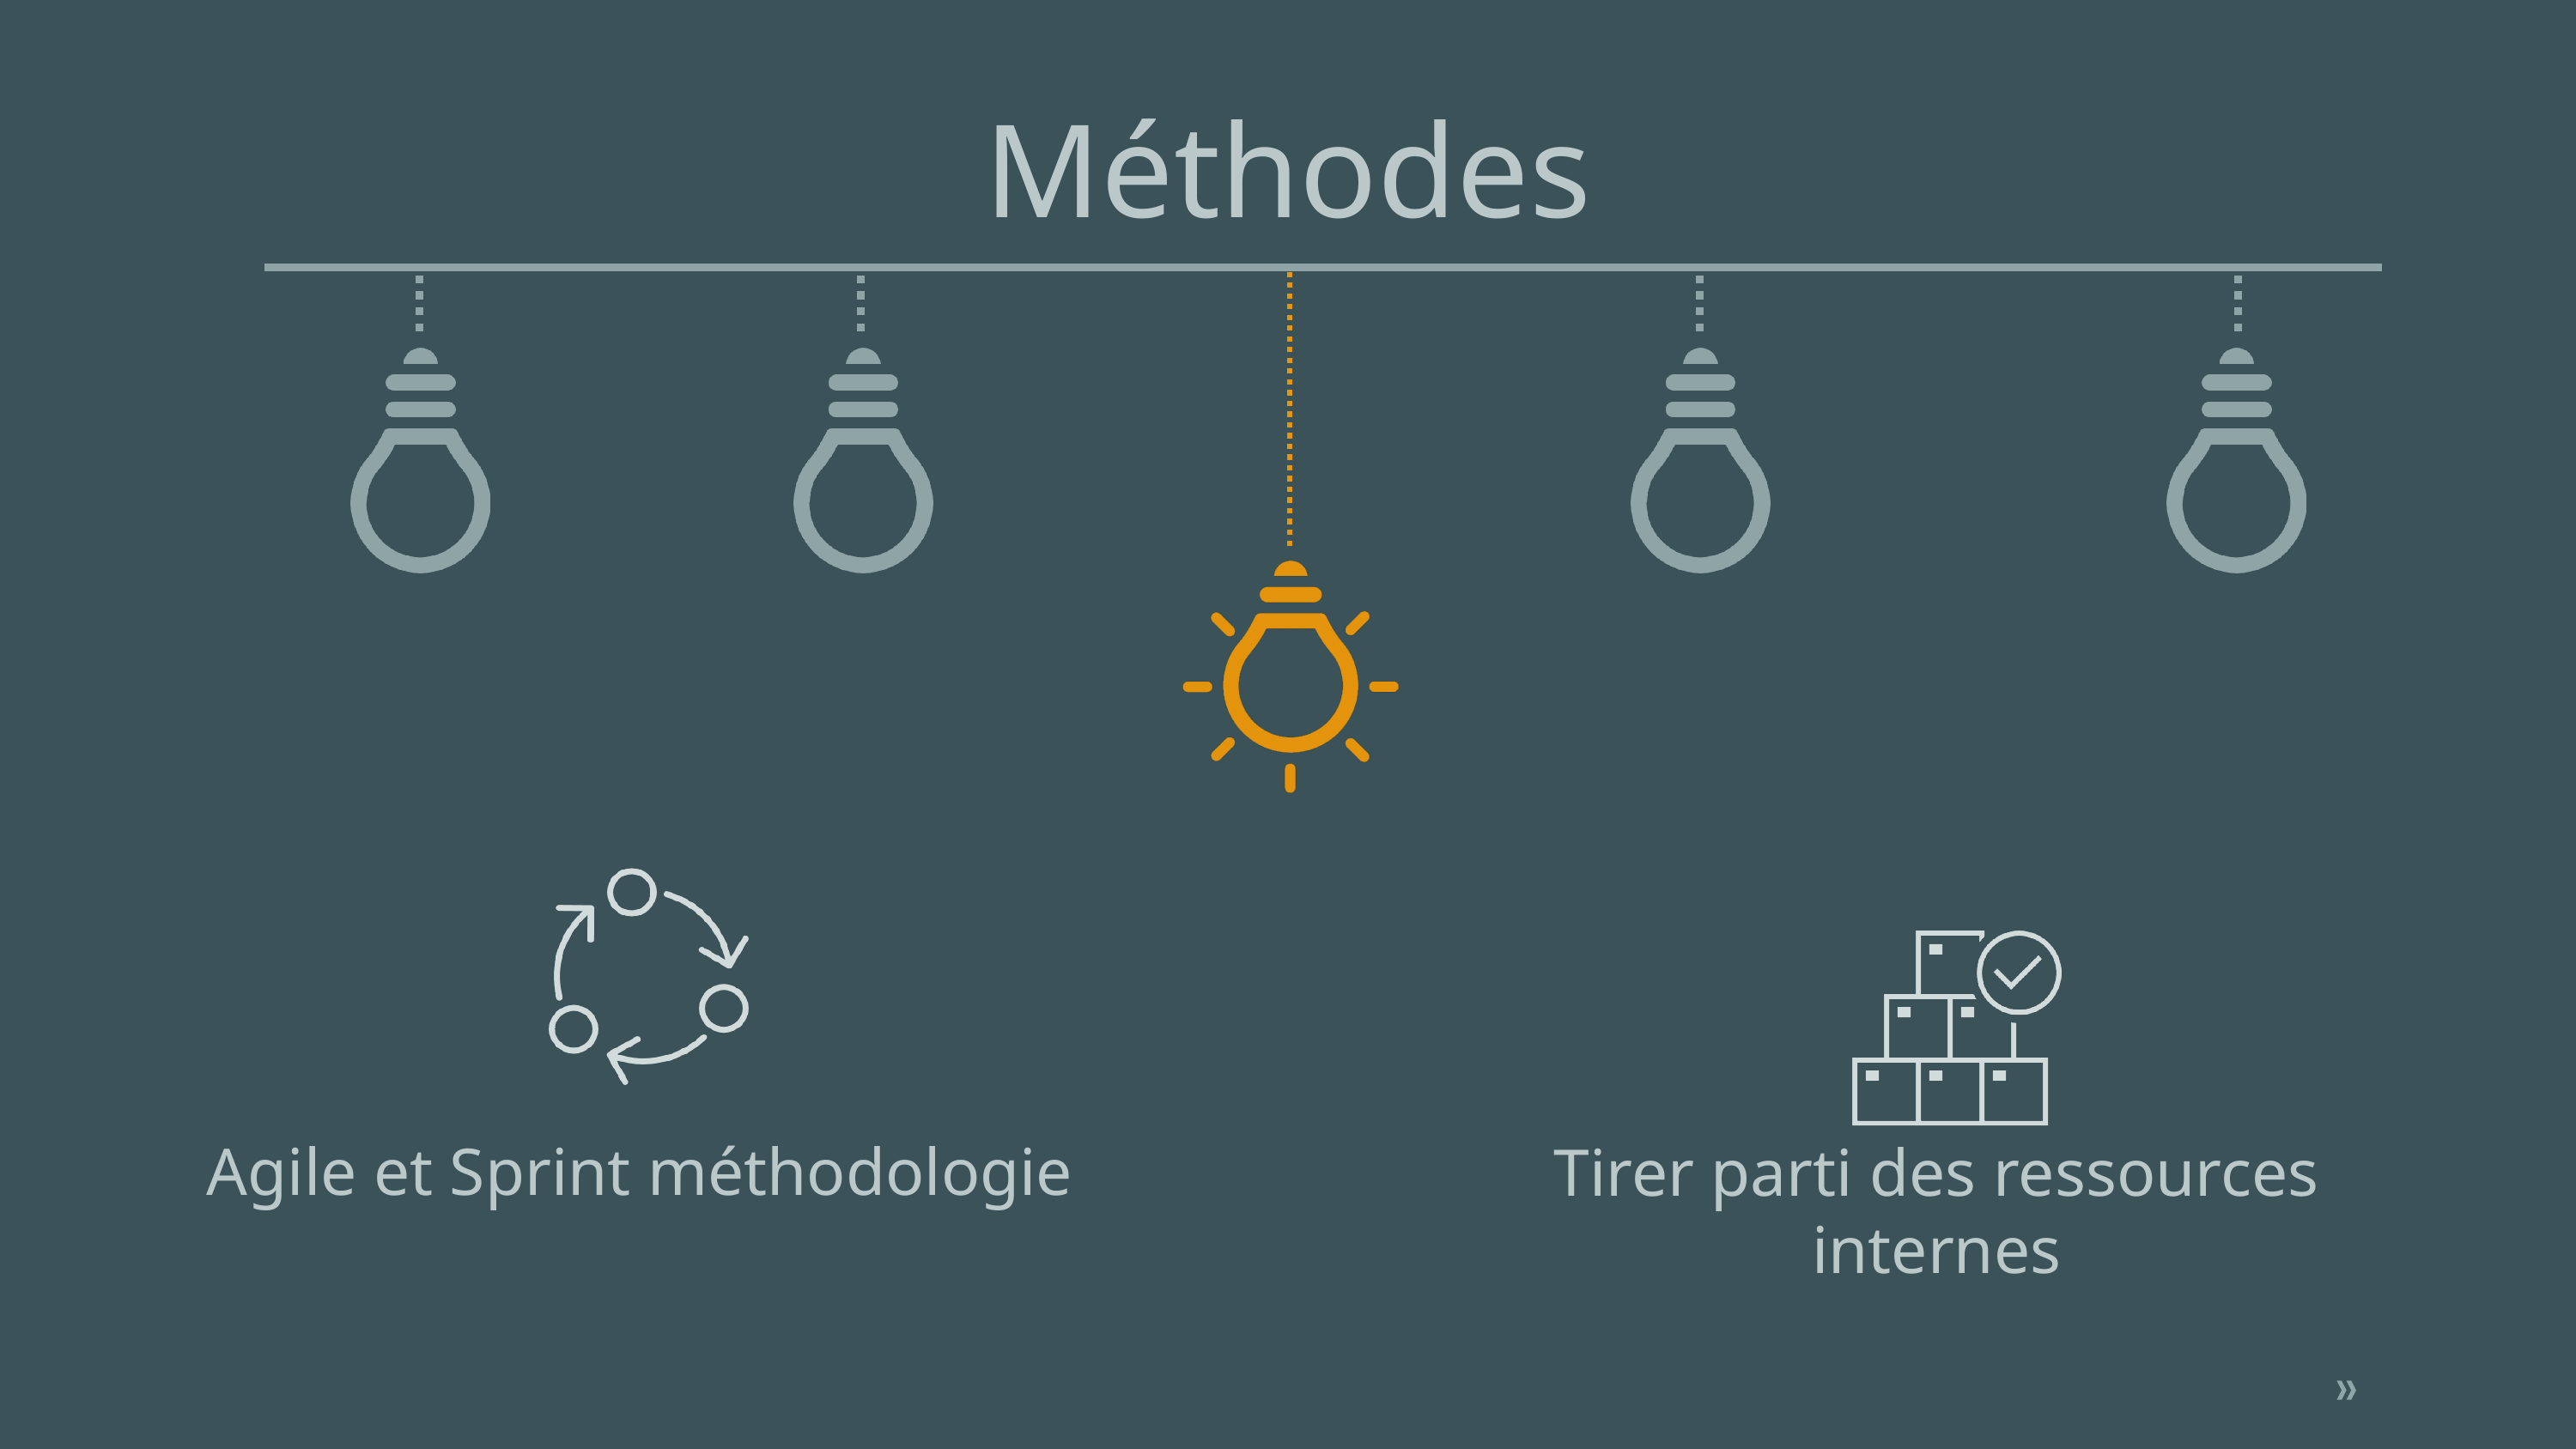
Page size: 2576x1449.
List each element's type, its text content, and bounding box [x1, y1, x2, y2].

picture [733, 331, 992, 589]
picture [1160, 545, 1420, 803]
text_box Agile et Sprint méthodologie [144, 1131, 1136, 1329]
text_box Tirer parti des ressources internes [1441, 1131, 2433, 1330]
picture [1571, 331, 1829, 589]
picture [2107, 331, 2366, 589]
text_box Méthodes [640, 80, 1936, 264]
picture [1828, 901, 2082, 1155]
picture [492, 828, 790, 1121]
picture [291, 331, 550, 589]
